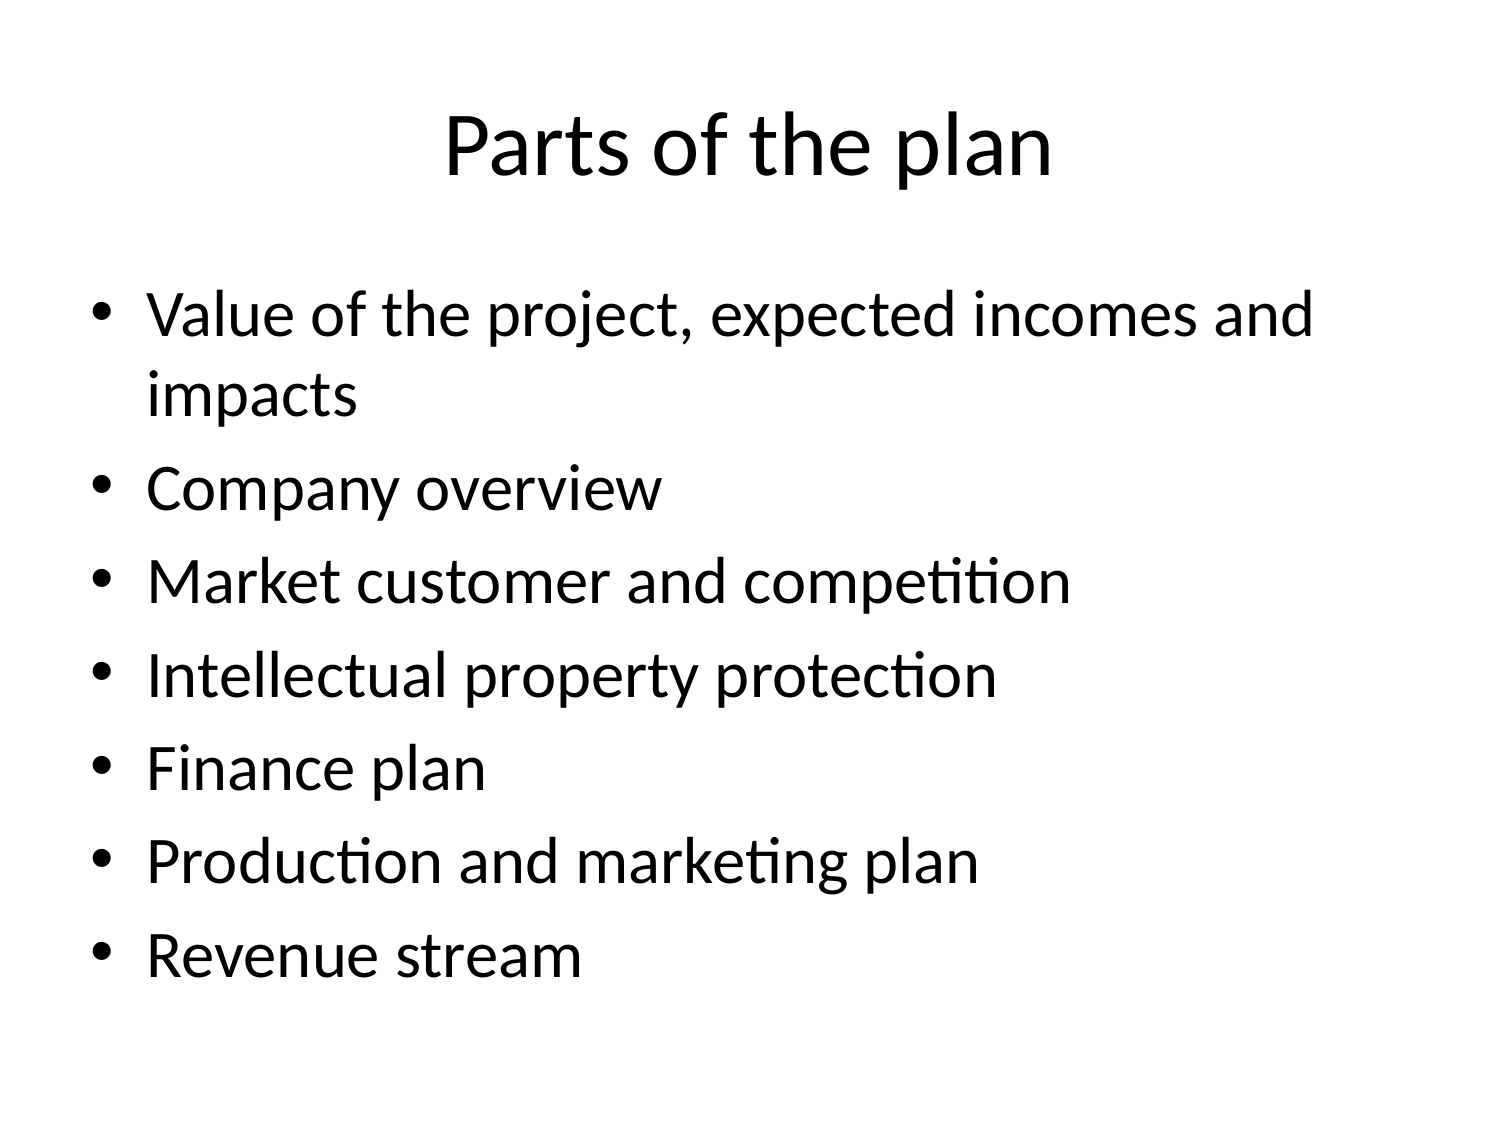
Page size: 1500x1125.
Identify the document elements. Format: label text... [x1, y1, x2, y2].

title Parts of the plan [75, 45, 1425, 233]
list Value of the project, expected incomes and impacts Company overview Market customer and competition Intellectual property protection Finance plan Production and marketing plan Revenue stream [75, 262, 1425, 1005]
